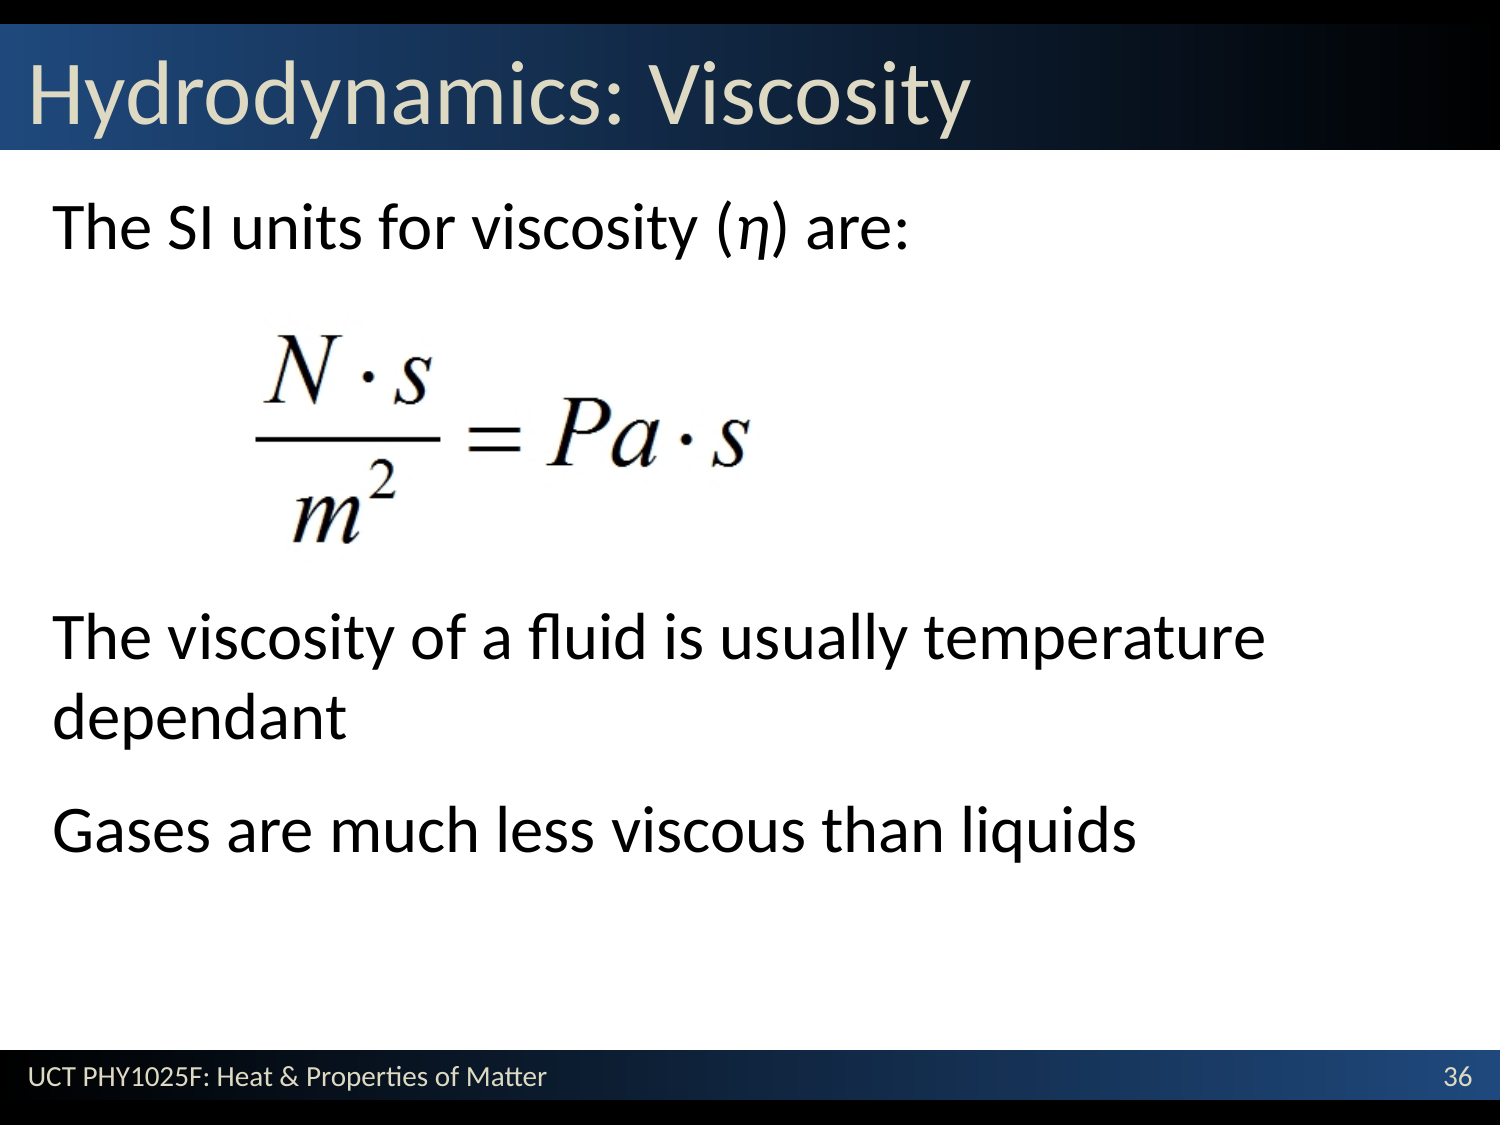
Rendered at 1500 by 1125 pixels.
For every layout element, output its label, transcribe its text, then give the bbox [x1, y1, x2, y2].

title Hydrodynamics: Viscosity [12, 24, 1488, 150]
picture [237, 312, 779, 569]
list The SI units for viscosity (η) are: The viscosity of a fluid is usually temperature dependant Gases are much less viscous than liquids [37, 174, 1413, 1000]
